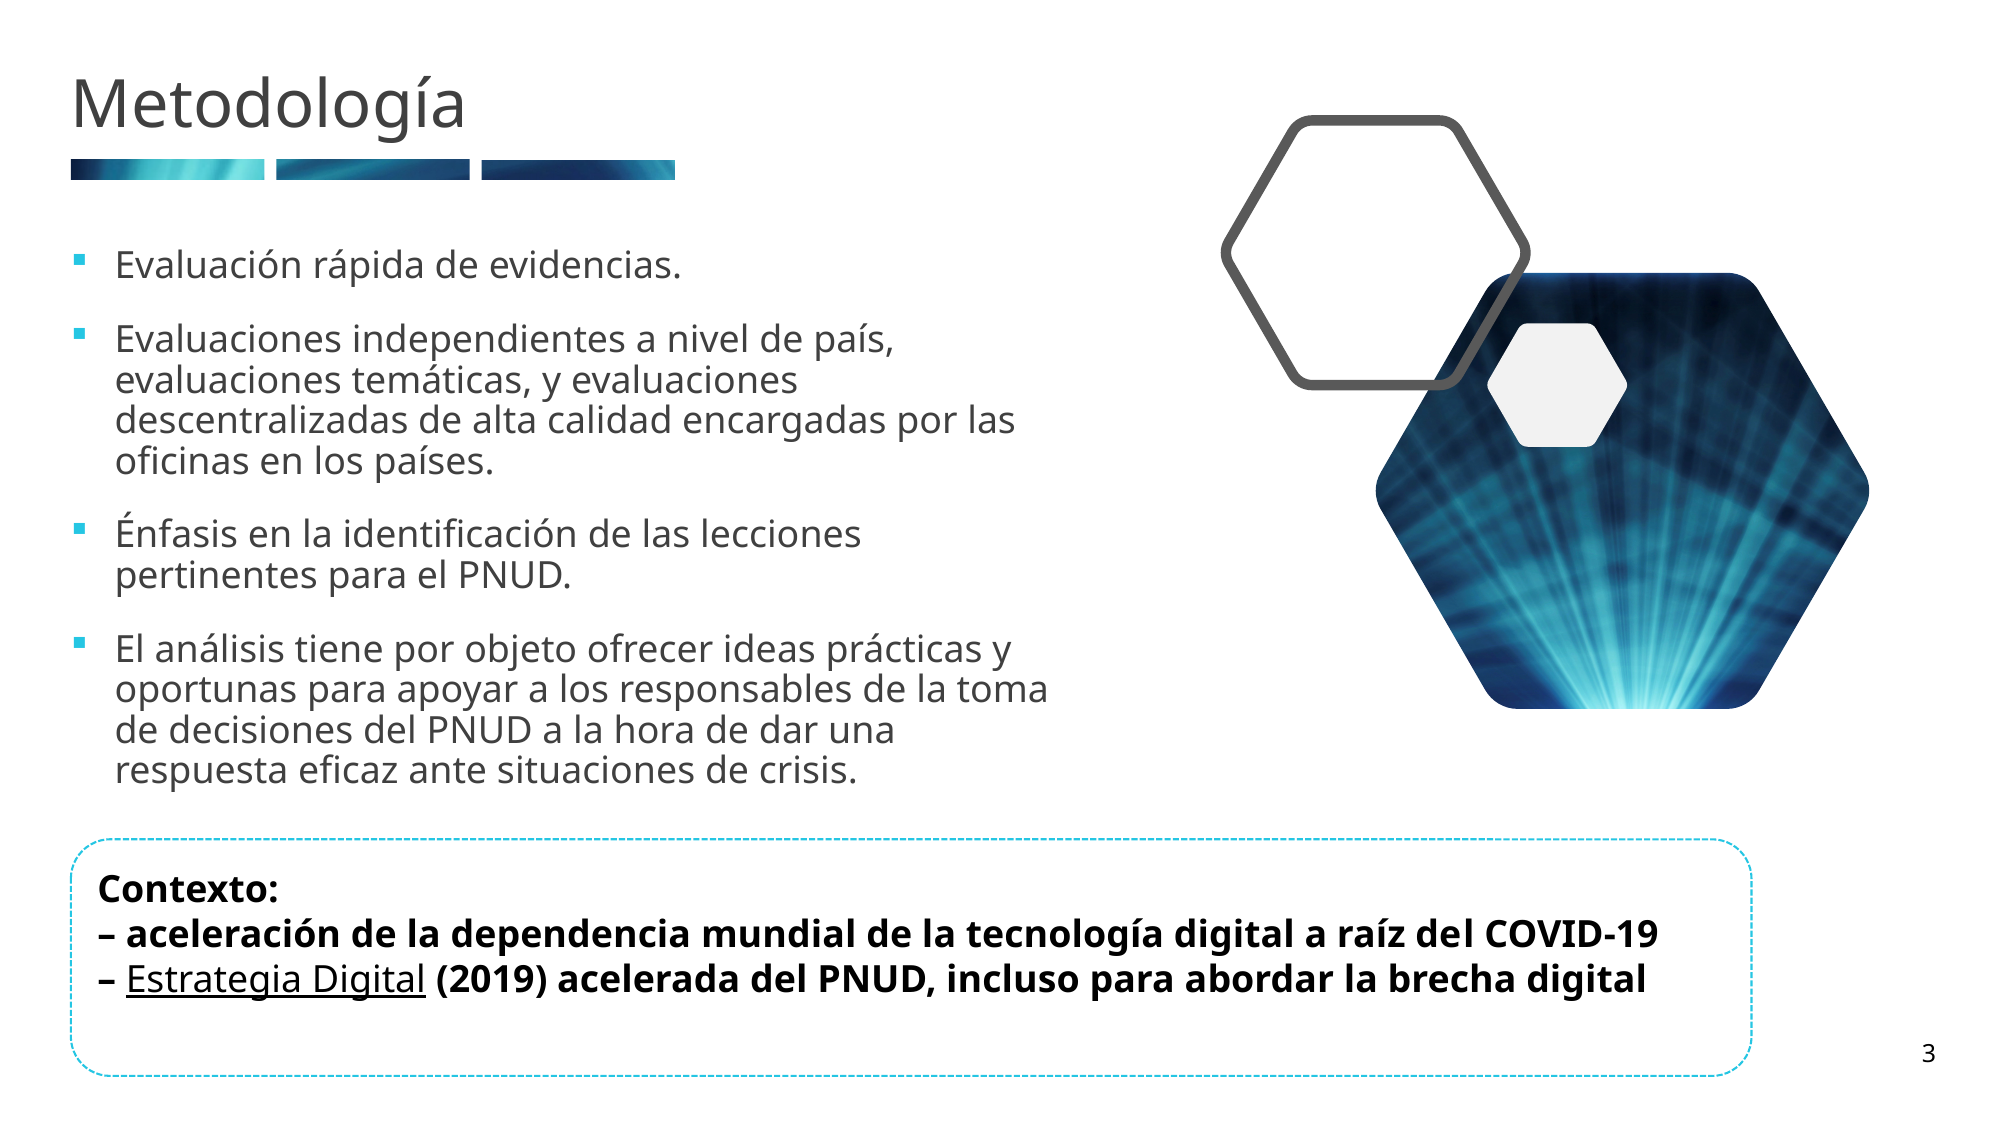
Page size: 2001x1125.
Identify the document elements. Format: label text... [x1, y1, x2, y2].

picture [276, 159, 470, 180]
picture [481, 160, 675, 180]
text_box [1225, 120, 1526, 386]
picture [70, 159, 265, 180]
text_box Contexto: – aceleración de la dependencia mundial de la tecnología digital a raíz del COVID-19 – Estrategia Digital (2019) acelerada del PNUD, incluso para abordar la brecha digital [69, 838, 1753, 1077]
picture [1375, 272, 1870, 709]
title Metodología [70, 70, 969, 142]
list Evaluación rápida de evidencias. Evaluaciones independientes a nivel de país, evaluaciones temáticas, y evaluaciones descentralizadas de alta calidad encargadas por las oficinas en los países. Énfasis en la identificación de las lecciones pertinentes para el PNUD. El análisis tiene por objeto ofrecer ideas prácticas y oportunas para apoyar a los responsables de la toma de decisiones del PNUD a la hora de dar una respuesta eficaz ante situaciones de crisis. [70, 246, 1076, 775]
